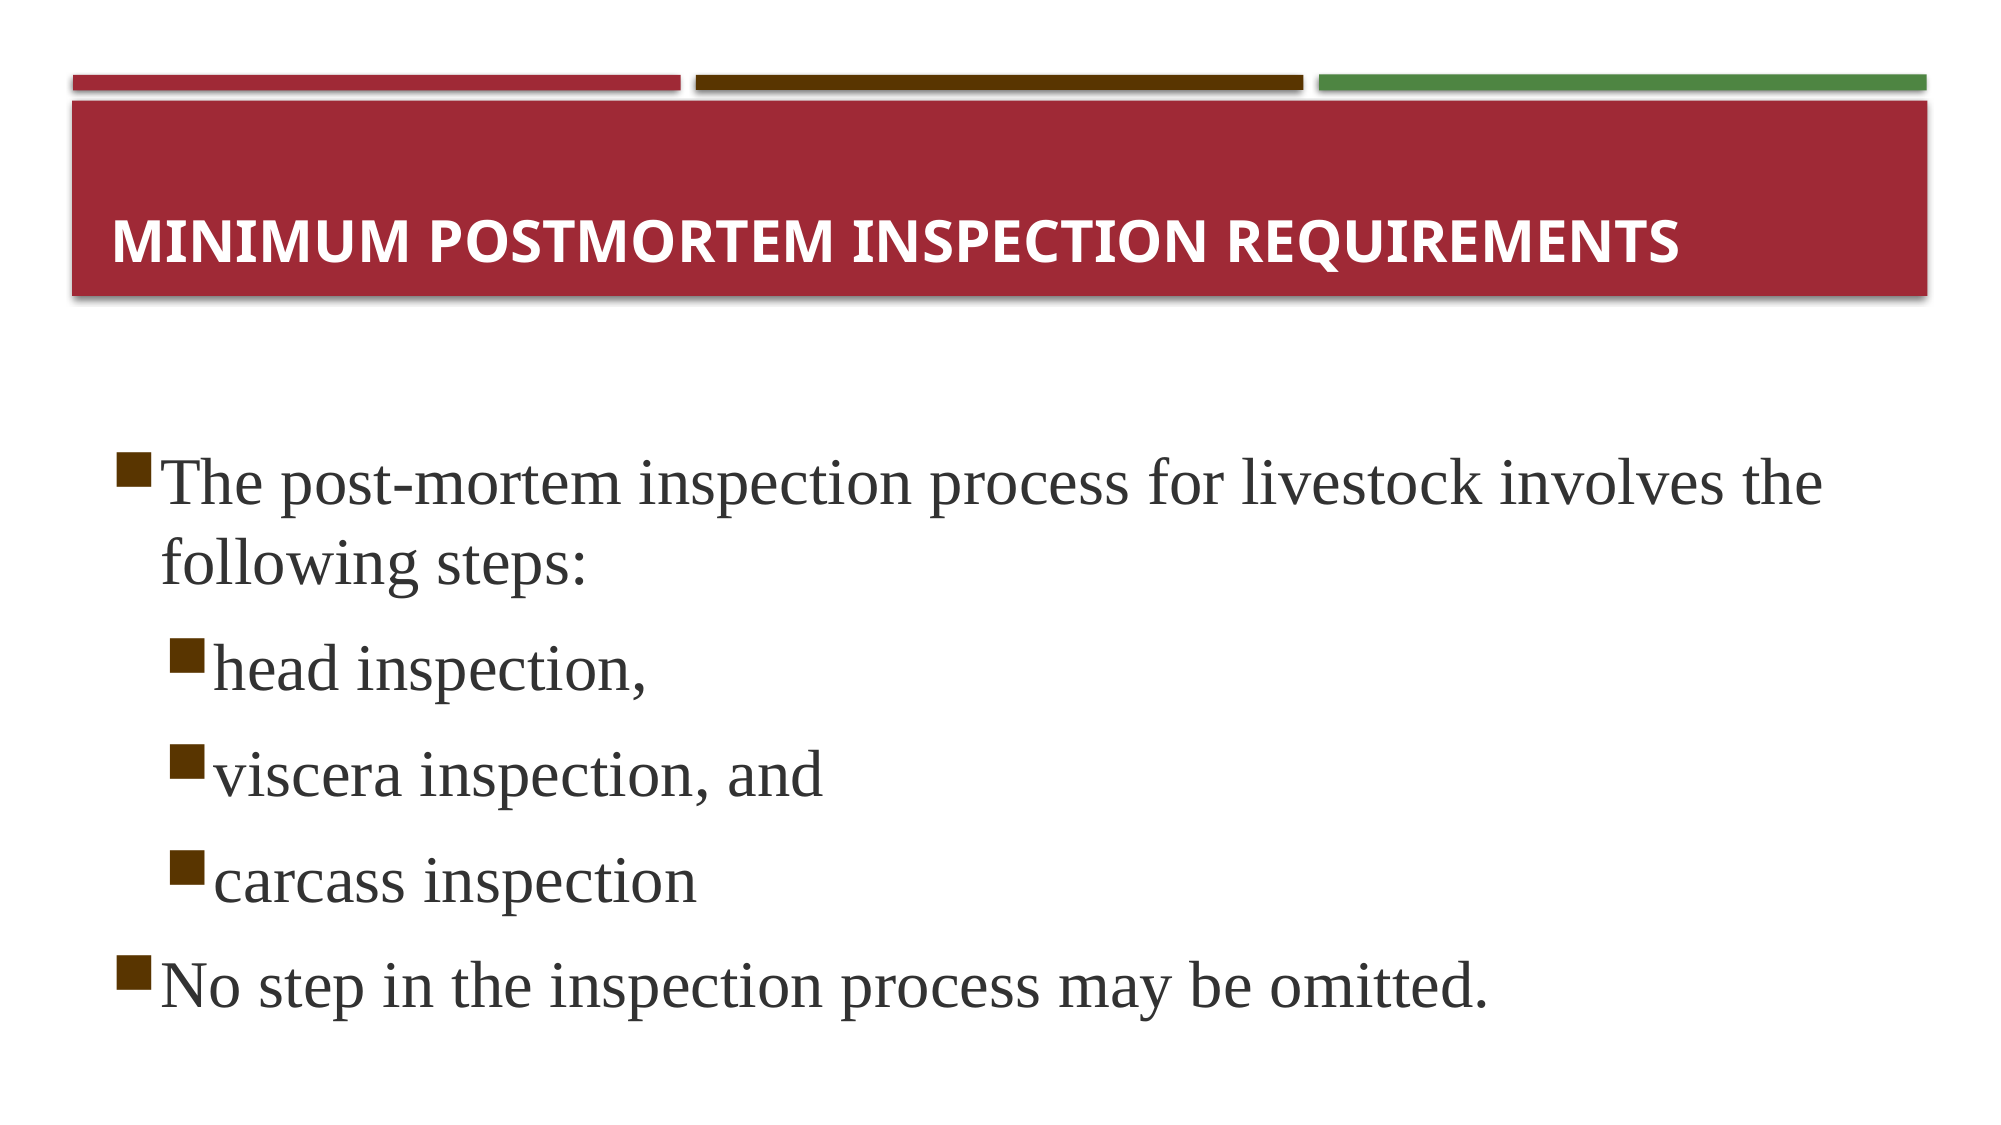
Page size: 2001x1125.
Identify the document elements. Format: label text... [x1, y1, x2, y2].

title MINIMUM POSTMORTEM INSPECTION REQUIREMENTS [95, 115, 1905, 282]
list The post-mortem inspection process for livestock involves the following steps: head inspection, viscera inspection, and carcass inspection No step in the inspection process may be omitted. [95, 357, 1905, 1102]
